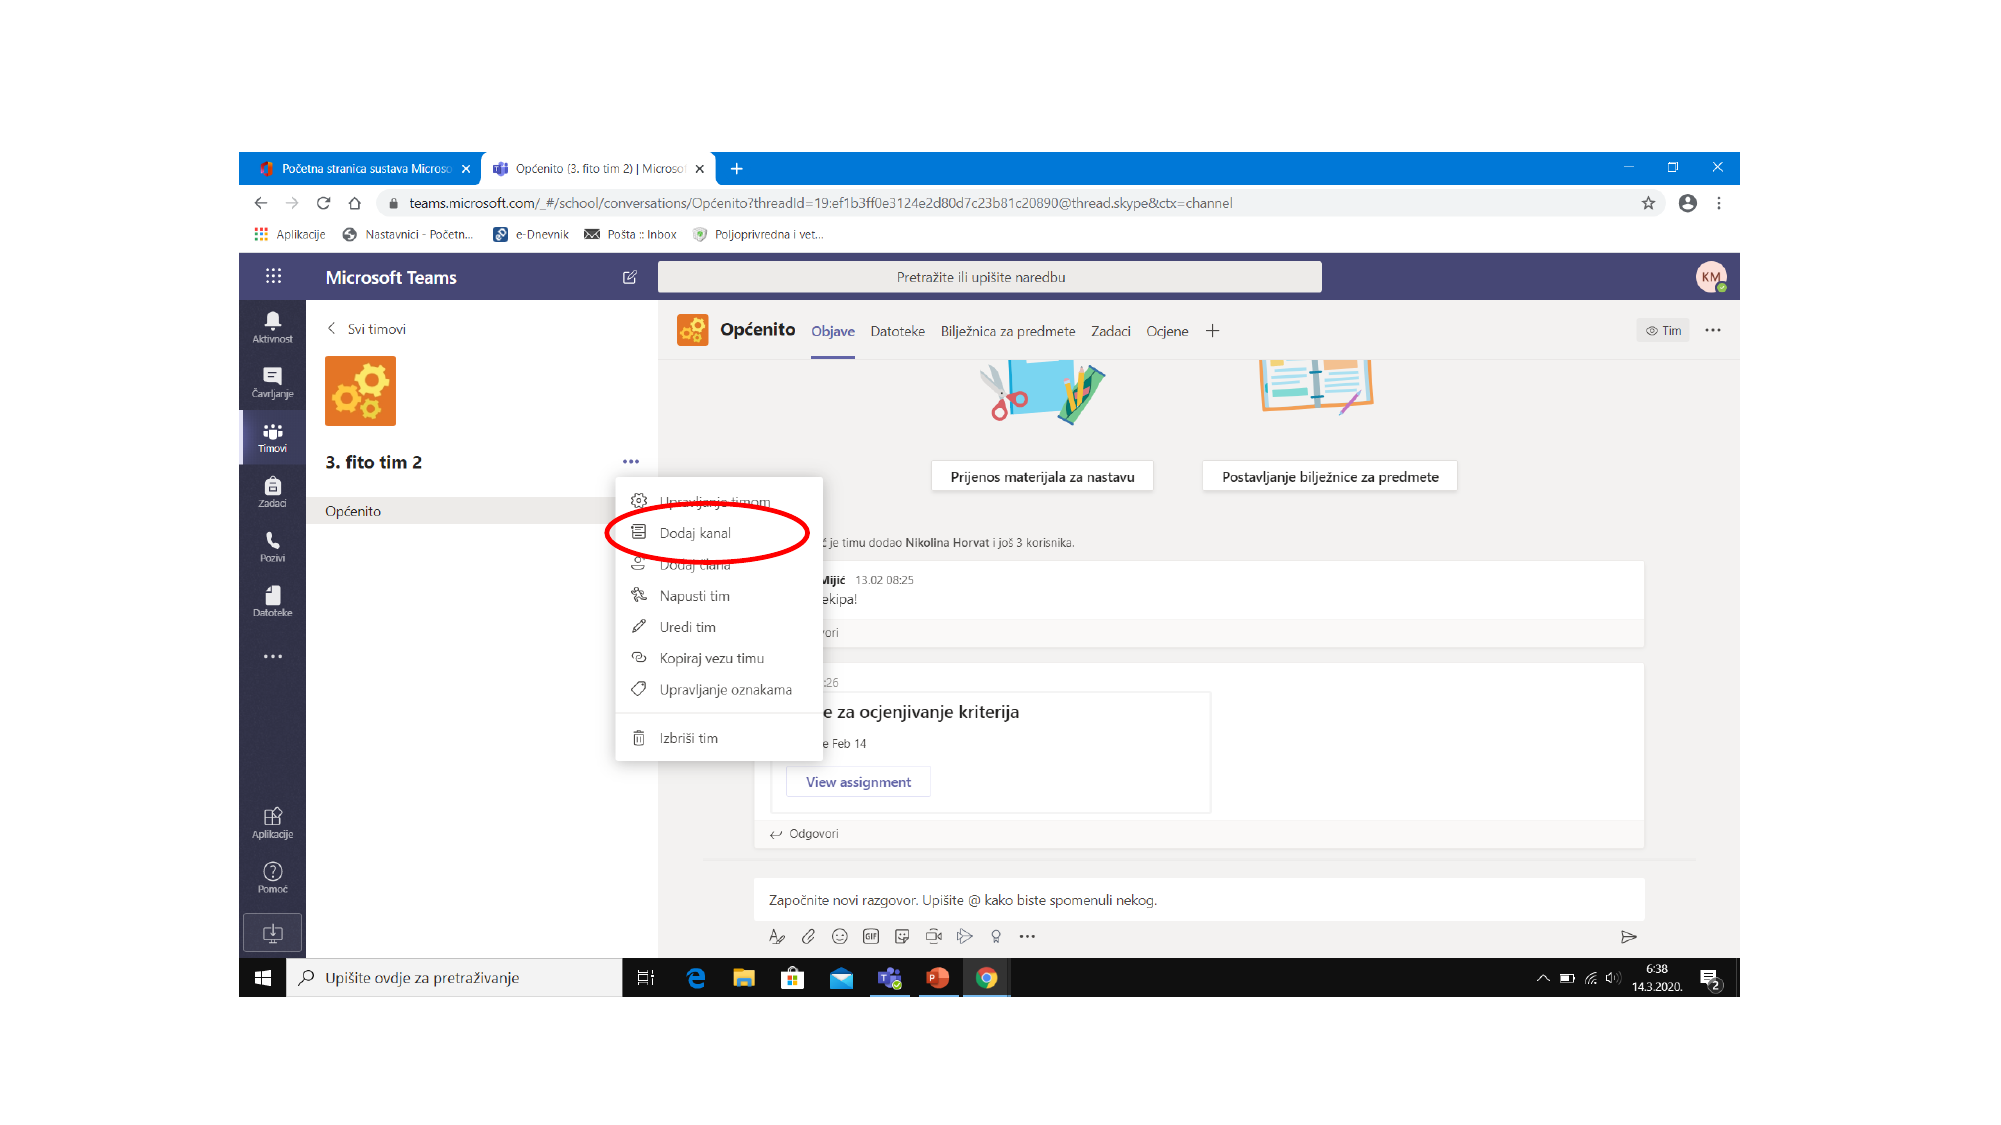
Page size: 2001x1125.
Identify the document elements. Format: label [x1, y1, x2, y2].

picture [239, 152, 1740, 997]
